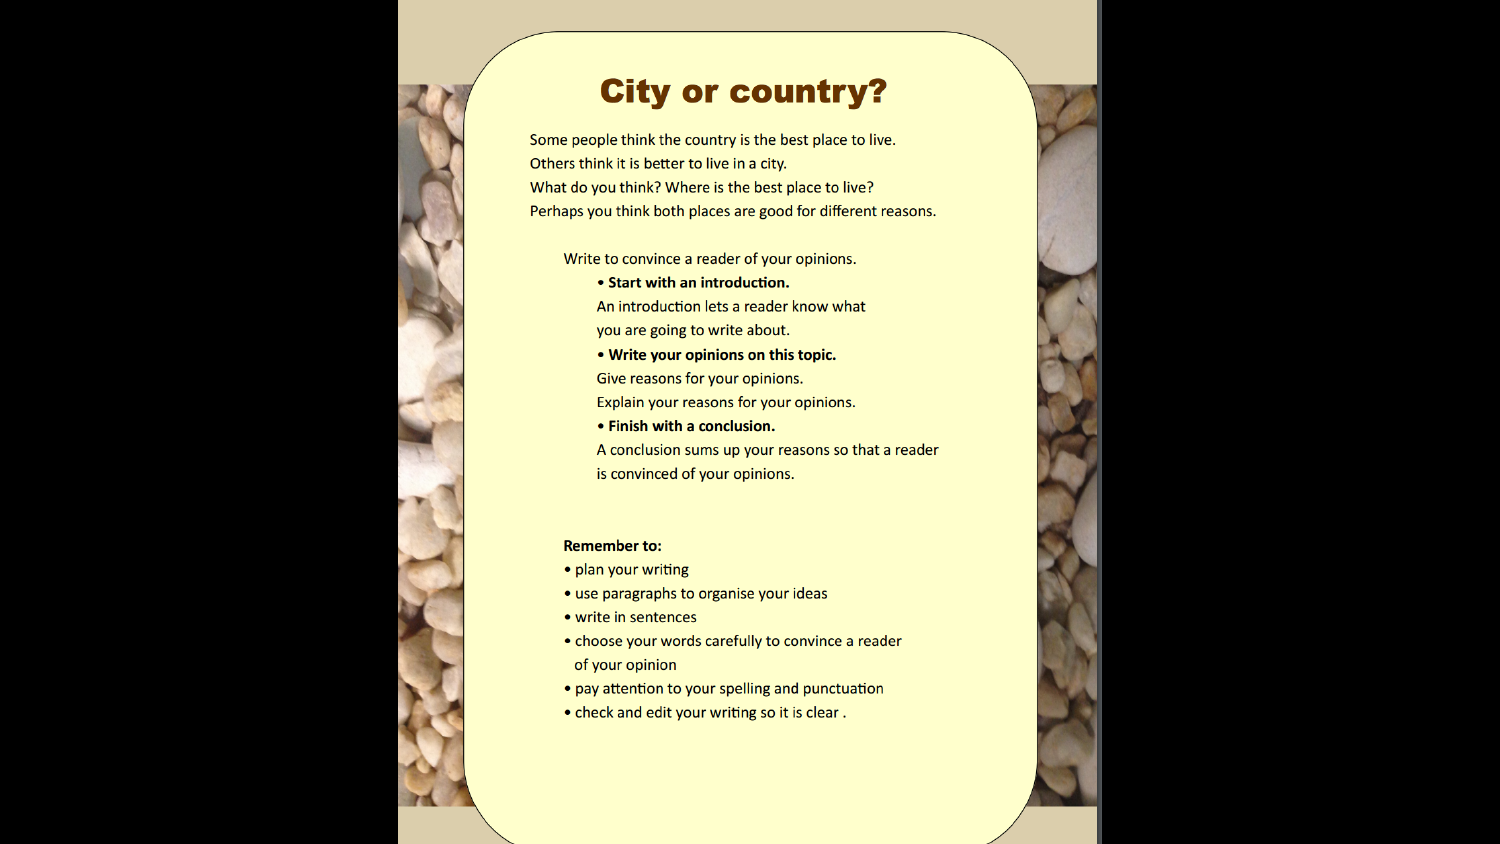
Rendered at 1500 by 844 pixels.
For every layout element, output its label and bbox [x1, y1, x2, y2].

picture [398, 0, 1102, 844]
